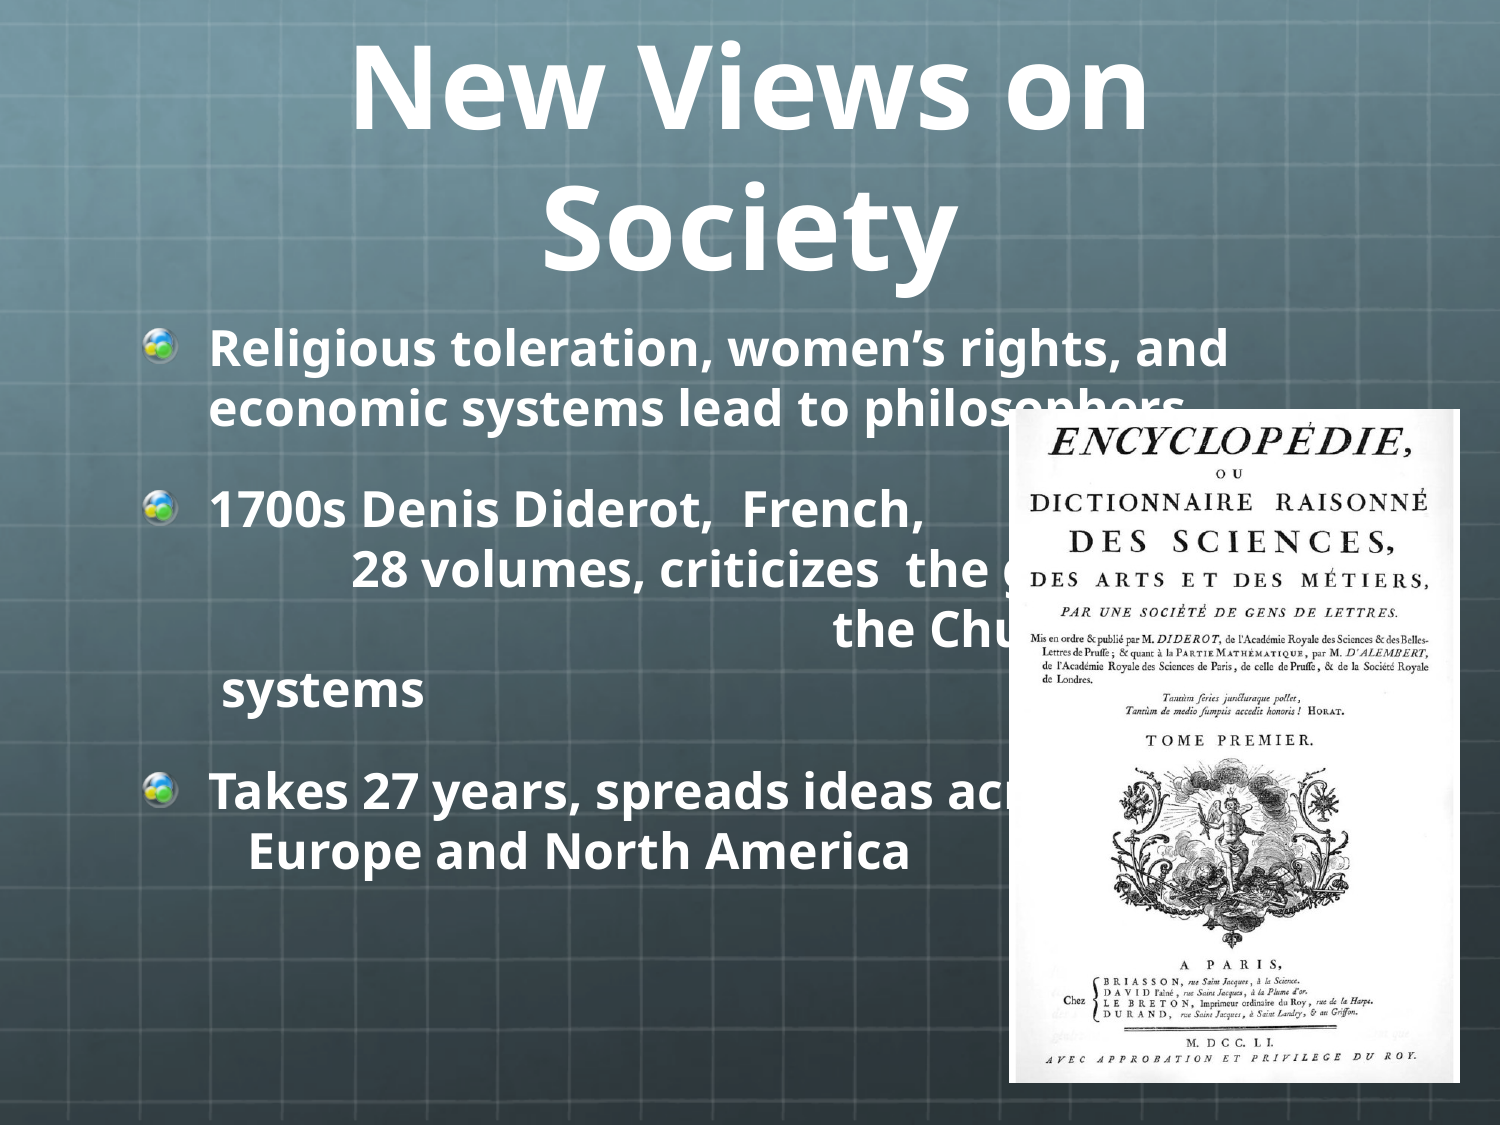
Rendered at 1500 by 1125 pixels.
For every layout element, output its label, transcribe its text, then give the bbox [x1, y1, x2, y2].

title New Views on Society [127, 17, 1372, 289]
picture [0, 0, 1500, 1125]
list Religious toleration, women’s rights, and economic systems lead to philosophers 1700s Denis Diderot, French, 28 volumes, criticizes the gov’t, the Church and legal systems Takes 27 years, spreads ideas across Europe and North America [127, 308, 1372, 958]
